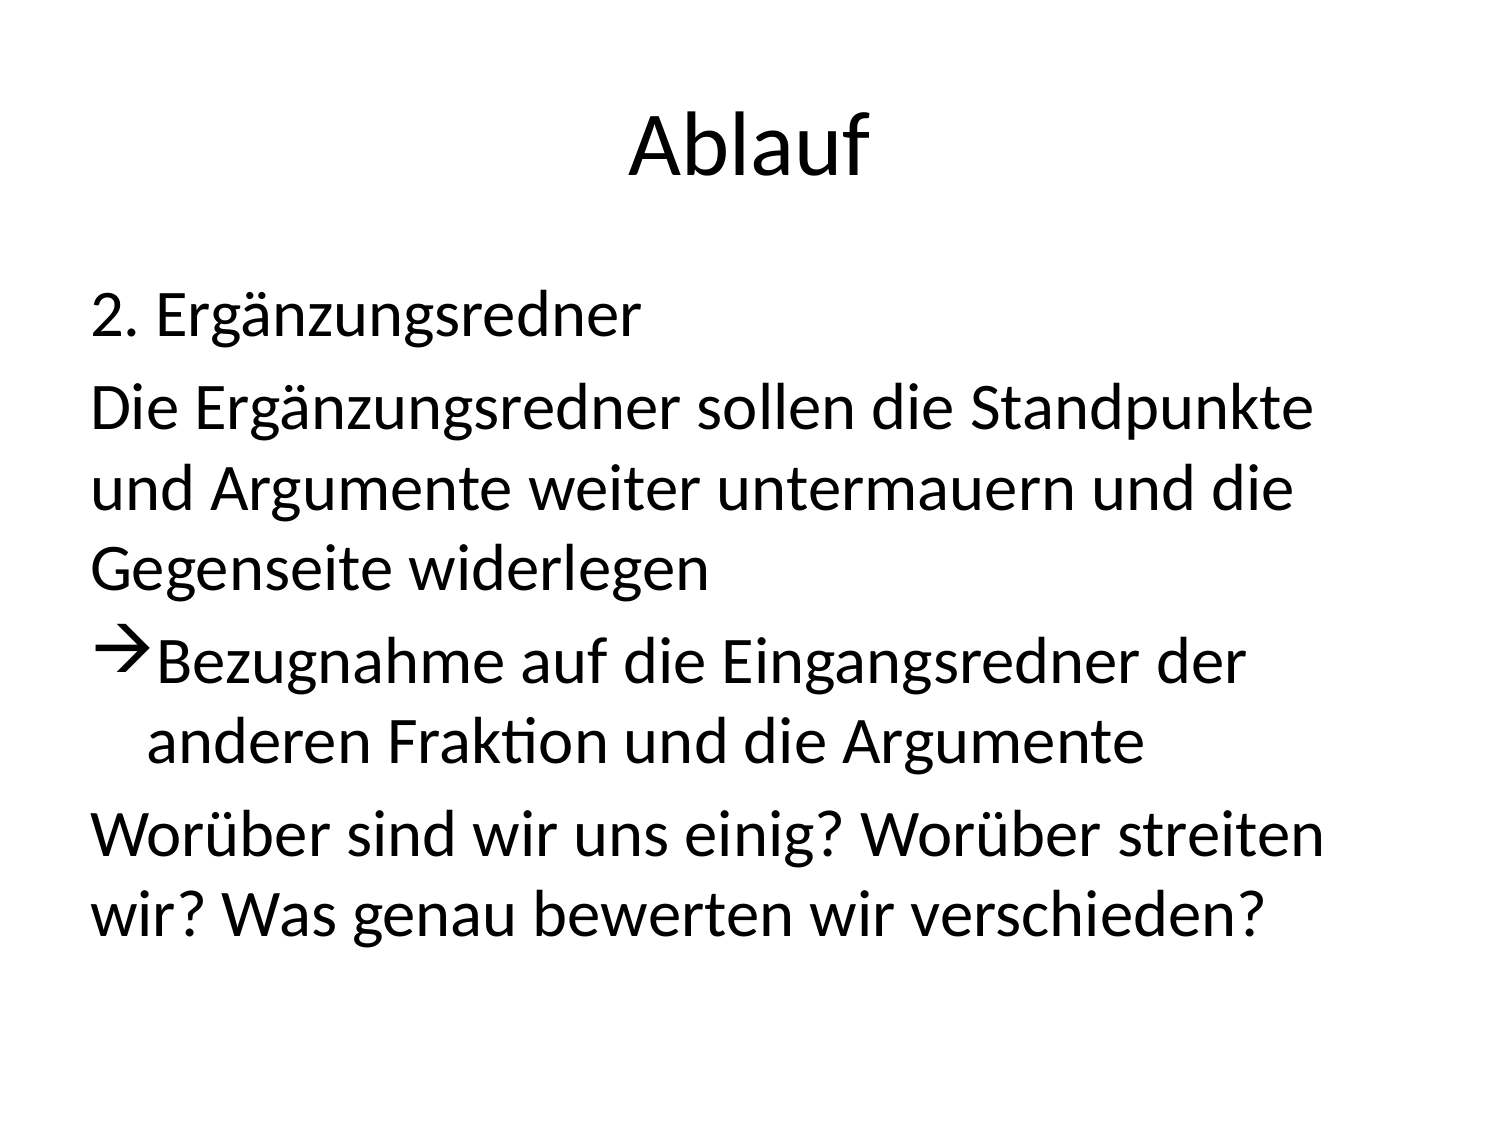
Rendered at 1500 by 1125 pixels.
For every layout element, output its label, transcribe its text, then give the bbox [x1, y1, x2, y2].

list 2. Ergänzungsredner Die Ergänzungsredner sollen die Standpunkte und Argumente weiter untermauern und die Gegenseite widerlegen Bezugnahme auf die Eingangsredner der anderen Fraktion und die Argumente Worüber sind wir uns einig? Worüber streiten wir? Was genau bewerten wir verschieden? [75, 262, 1425, 1005]
title Ablauf [75, 45, 1425, 233]
